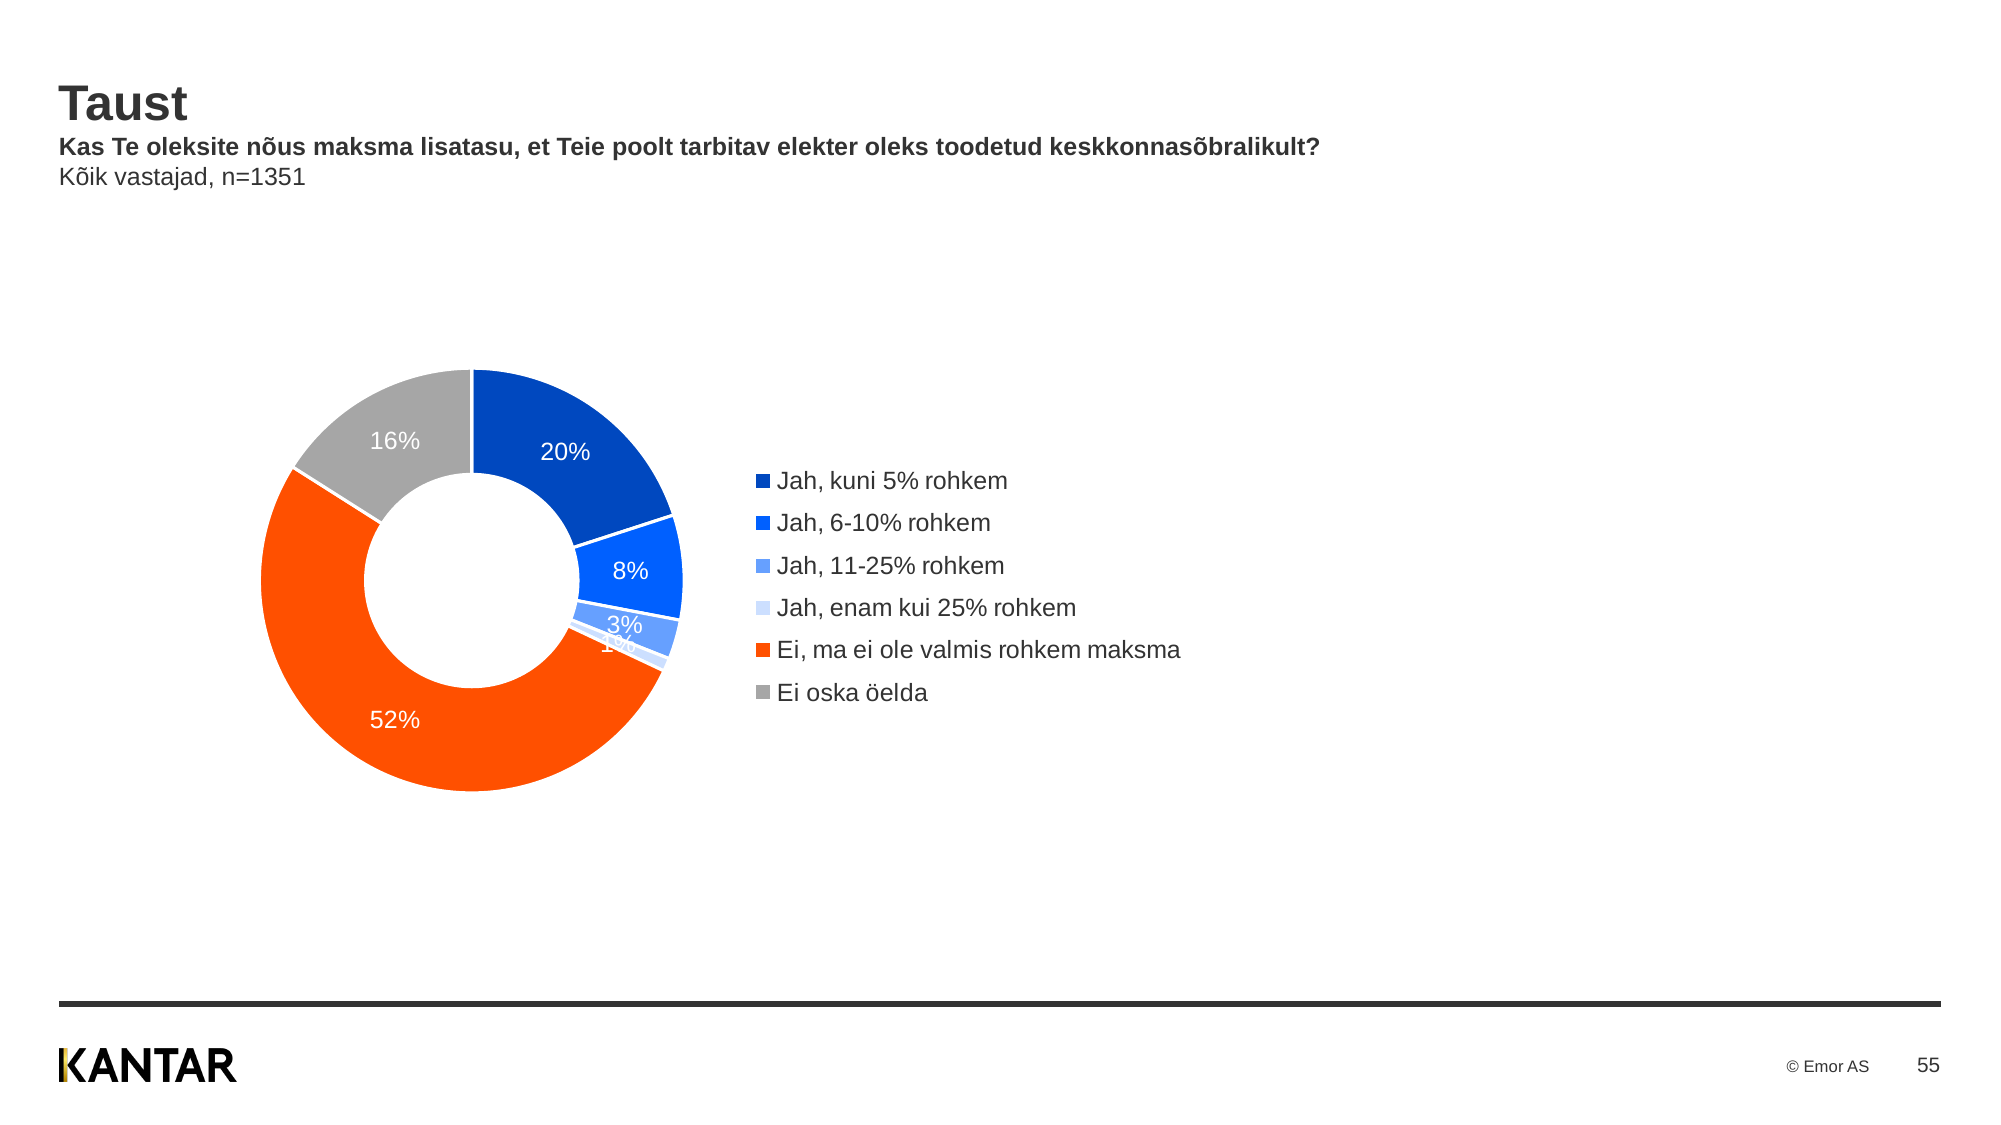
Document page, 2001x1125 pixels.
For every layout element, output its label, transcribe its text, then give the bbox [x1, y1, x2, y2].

picture [59, 1048, 237, 1082]
chart [124, 321, 1252, 872]
slide_number 55 [1780, 1048, 1941, 1081]
title Taust Kas Te oleksite nõus maksma lisatasu, et Teie poolt tarbitav elekter oleks toodetud keskkonnasõbralikult? Kõik vastajad, n=1351 [59, 70, 1941, 137]
